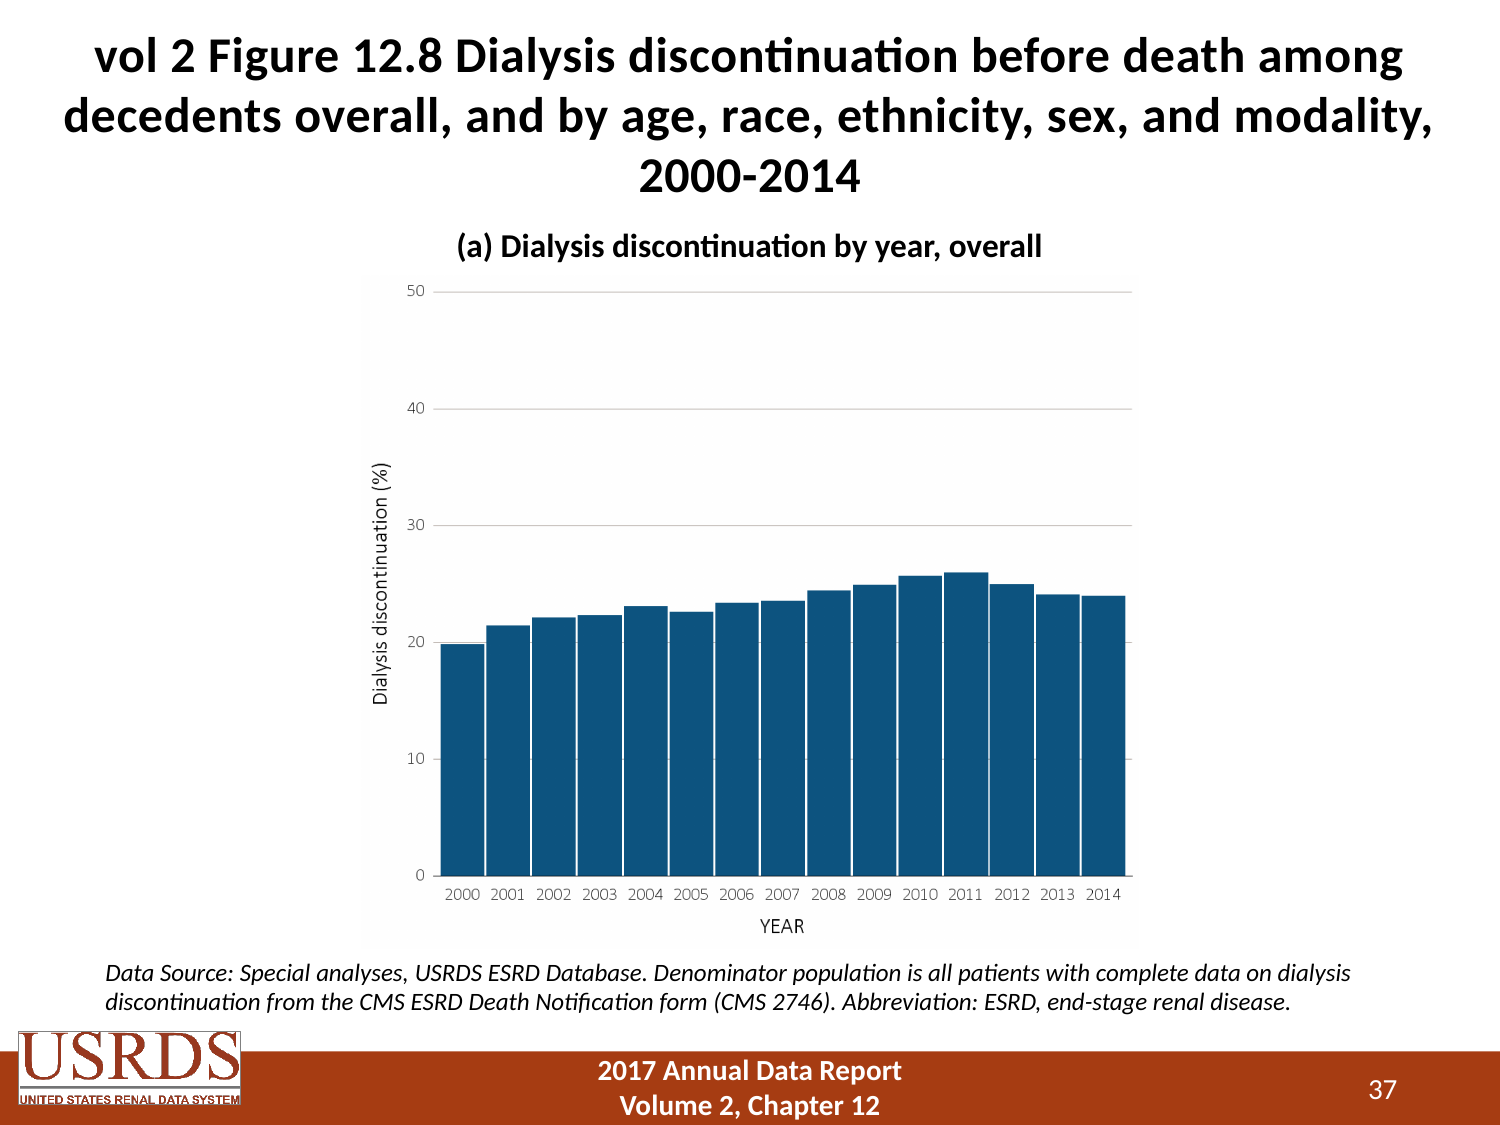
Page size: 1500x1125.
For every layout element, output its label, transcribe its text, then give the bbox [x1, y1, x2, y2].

picture [19, 1032, 240, 1104]
title vol 2 Figure 12.8 Dialysis discontinuation before death among decedents overall, and by age, race, ethnicity, sex, and modality, 2000-2014 [0, 14, 1500, 203]
slide_number 37 [1262, 1062, 1413, 1108]
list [361, 275, 1139, 949]
text_box (a) Dialysis discontinuation by year, overall [441, 216, 1059, 272]
text_box Data Source: Special analyses, USRDS ESRD Database. Denominator population is all patients with complete data on dialysis discontinuation from the CMS ESRD Death Notification form (CMS 2746). Abbreviation: ESRD, end-stage renal disease. [90, 948, 1410, 1024]
